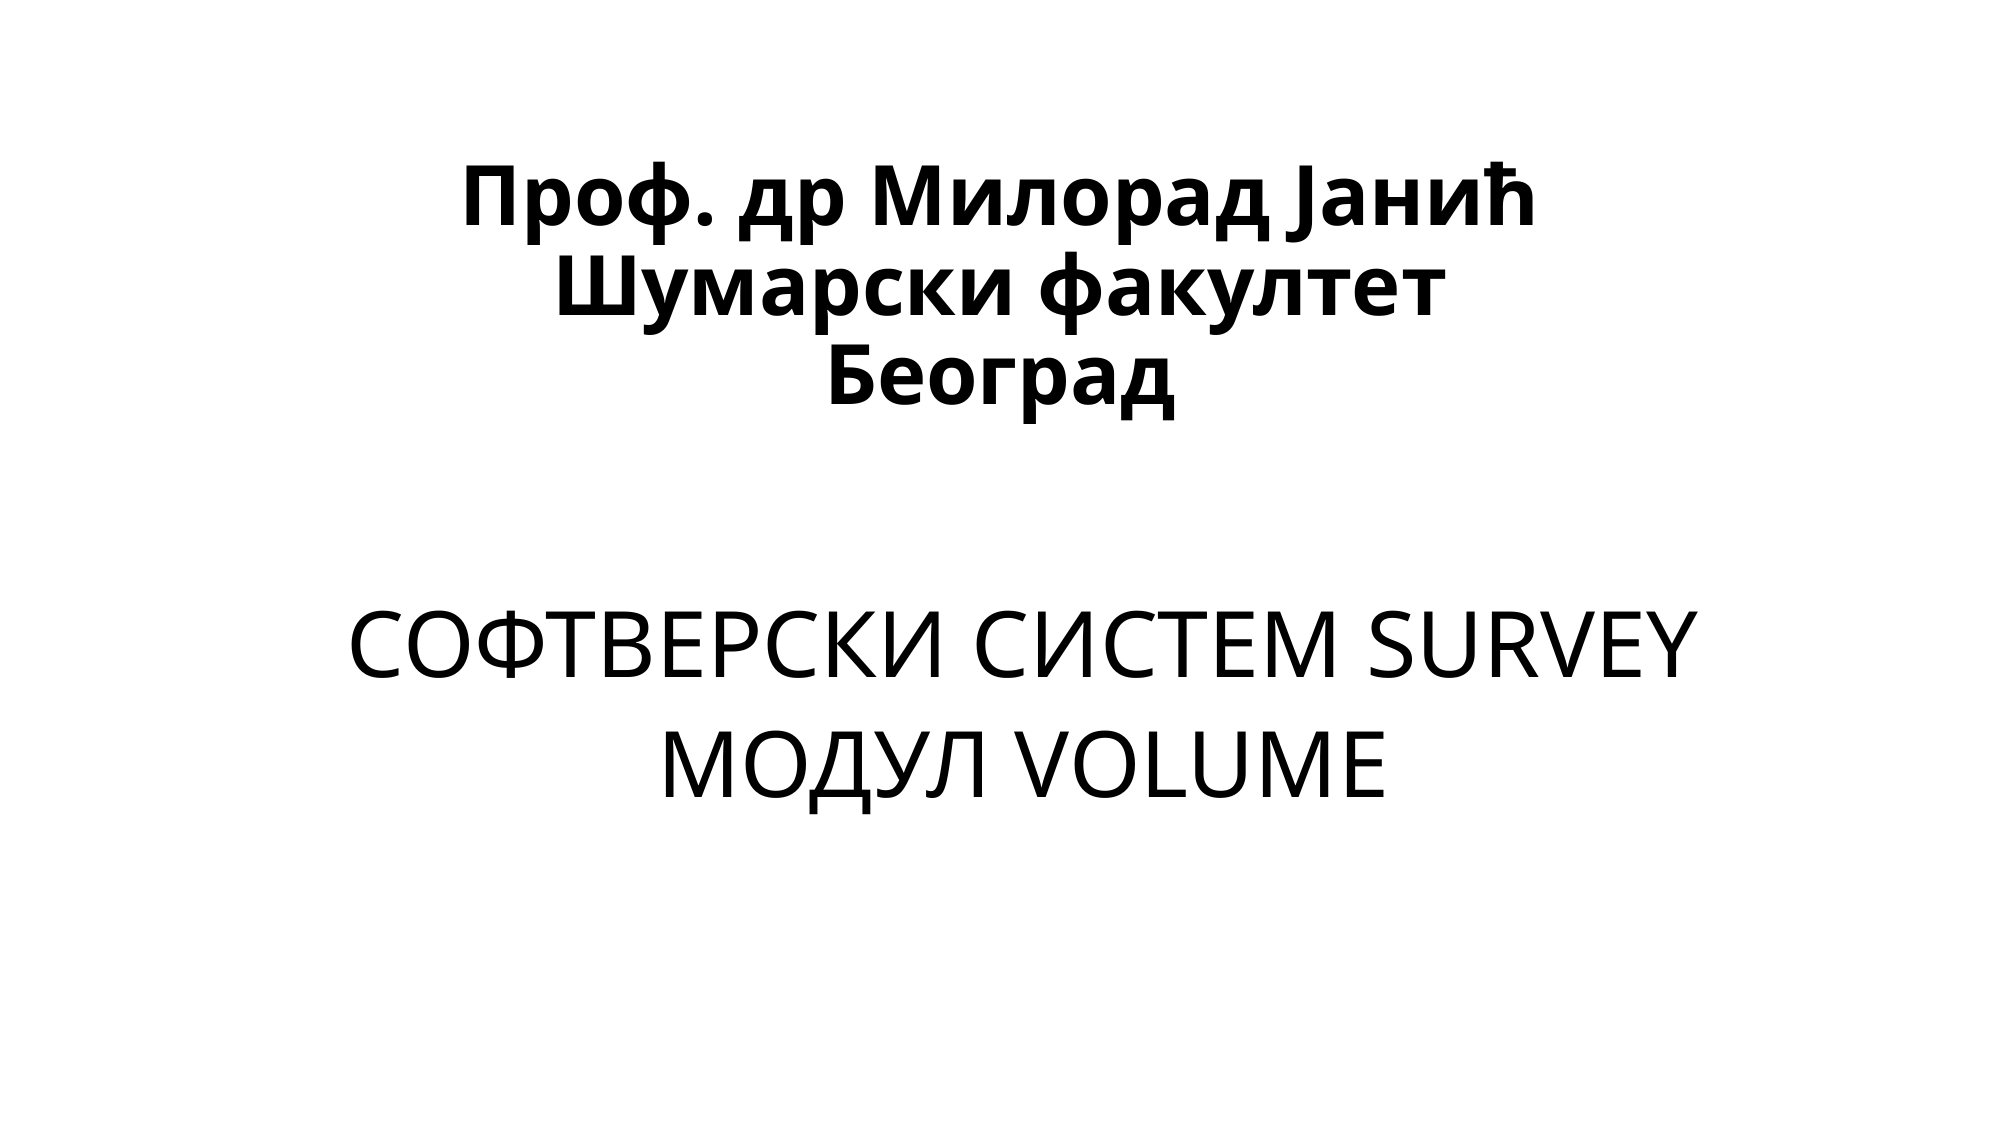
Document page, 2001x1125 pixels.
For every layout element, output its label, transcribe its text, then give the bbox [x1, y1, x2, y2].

subtitle СОФТВЕРСКИ СИСТЕМ SURVEY МОДУЛ VOLUME [125, 590, 1921, 863]
title Проф. др Милорад Јанић Шумарски факултет Београд [249, 132, 1750, 431]
